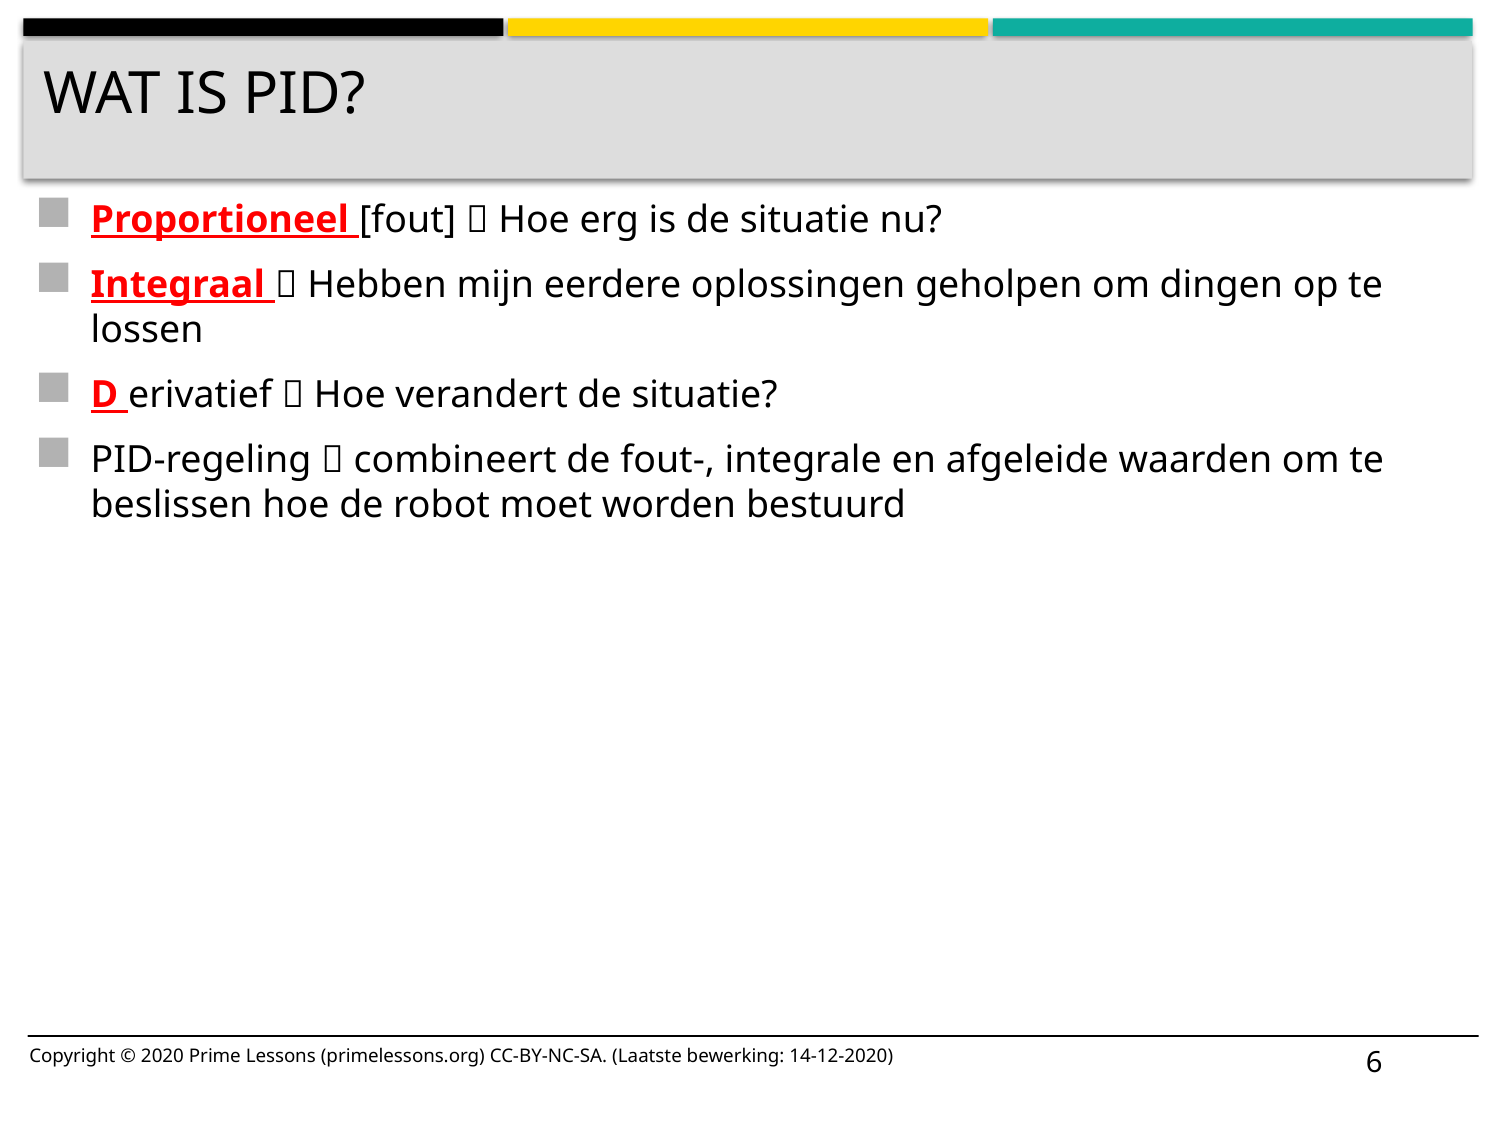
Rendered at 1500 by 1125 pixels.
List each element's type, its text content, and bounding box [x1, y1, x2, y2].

title Wat is PID? [28, 48, 1464, 172]
footer Copyright © 2020 Prime Lessons (primelessons.org) CC-BY-NC-SA. (Laatste bewerking: 14-12-2020) [14, 1036, 1500, 1097]
list Proportioneel [fout]  Hoe erg is de situatie nu? Integraal  Hebben mijn eerdere oplossingen geholpen om dingen op te lossen D erivatief  Hoe verandert de situatie? PID-regeling  combineert de fout-, integrale en afgeleide waarden om te beslissen hoe de robot moet worden bestuurd [25, 187, 1475, 1021]
